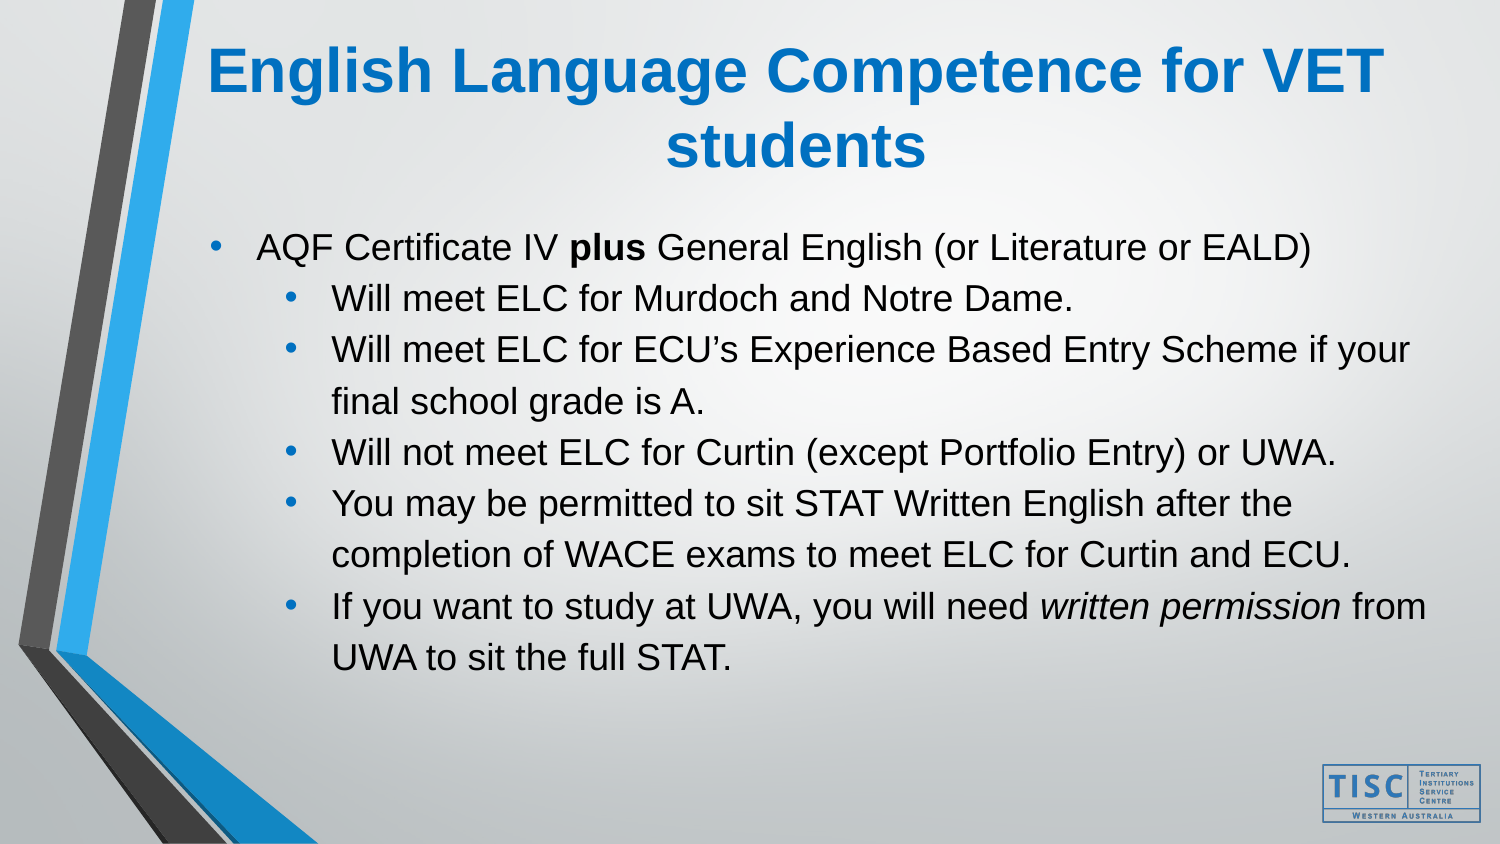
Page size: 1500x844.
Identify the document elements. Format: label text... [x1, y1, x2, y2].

text_box AQF Certificate IV plus General English (or Literature or EALD) Will meet ELC for Murdoch and Notre Dame. Will meet ELC for ECU’s Experience Based Entry Scheme if your final school grade is A. Will not meet ELC for Curtin (except Portfolio Entry) or UWA. You may be permitted to sit STAT Written English after the completion of WACE exams to meet ELC for Curtin and ECU. If you want to study at UWA, you will need written permission from UWA to sit the full STAT. [194, 209, 1459, 686]
picture [1306, 764, 1484, 824]
title English Language Competence for VET students [159, 20, 1435, 188]
